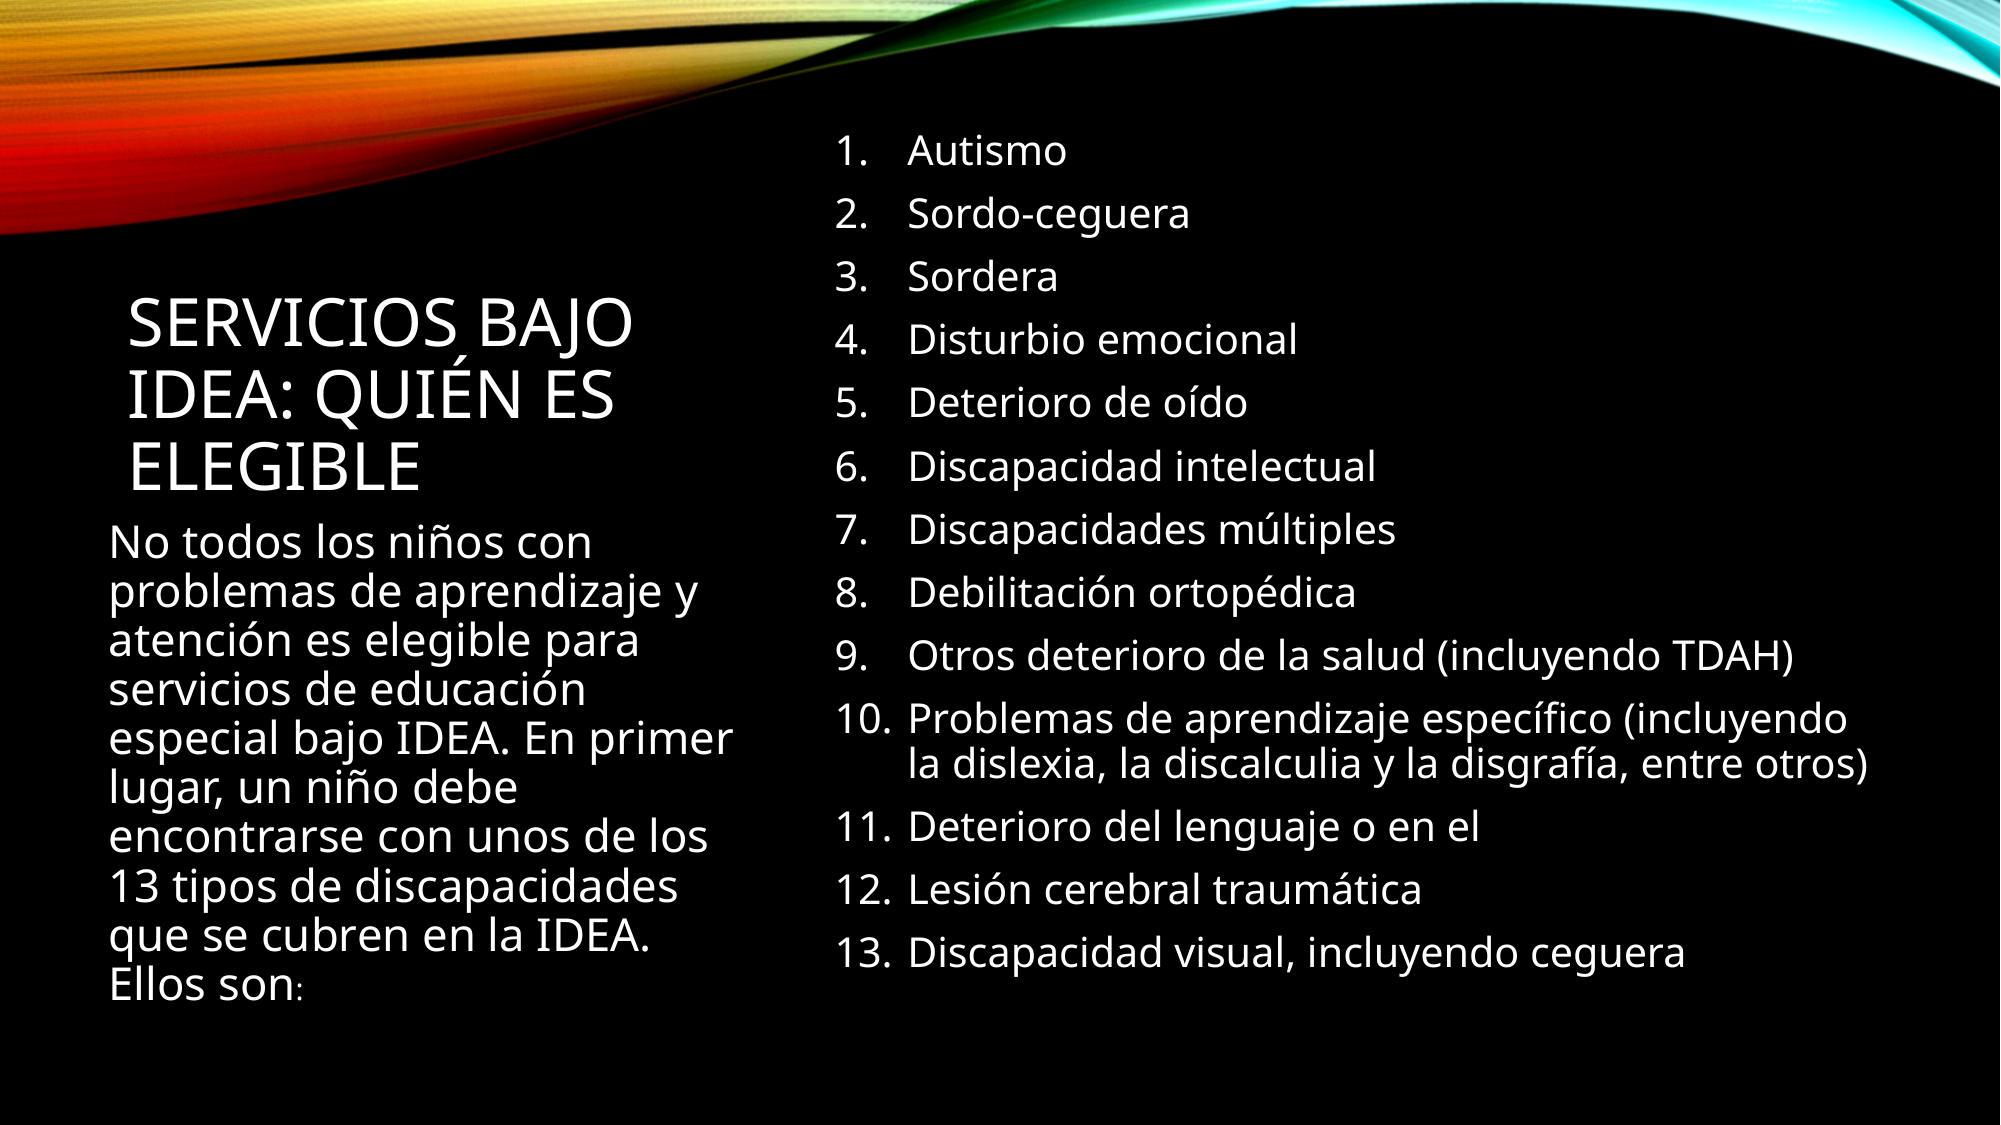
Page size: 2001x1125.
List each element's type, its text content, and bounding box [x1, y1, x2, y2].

picture [0, 0, 2000, 237]
list Autismo Sordo-ceguera Sordera Disturbio emocional Deterioro de oído Discapacidad intelectual Discapacidades múltiples Debilitación ortopédica Otros deterioro de la salud (incluyendo TDAH) Problemas de aprendizaje específico (incluyendo la dislexia, la discalculia y la disgrafía, entre otros) Deterioro del lenguaje o en el Lesión cerebral traumática Discapacidad visual, incluyendo ceguera [819, 122, 1888, 1021]
list No todos los niños con problemas de aprendizaje y atención es elegible para servicios de educación especial bajo IDEA. En primer lugar, un niño debe encontrarse con unos de los 13 tipos de discapacidades que se cubren en la IDEA. Ellos son: [93, 511, 769, 1020]
title Servicios bajo IDEA: Quién es elegible [112, 249, 788, 513]
